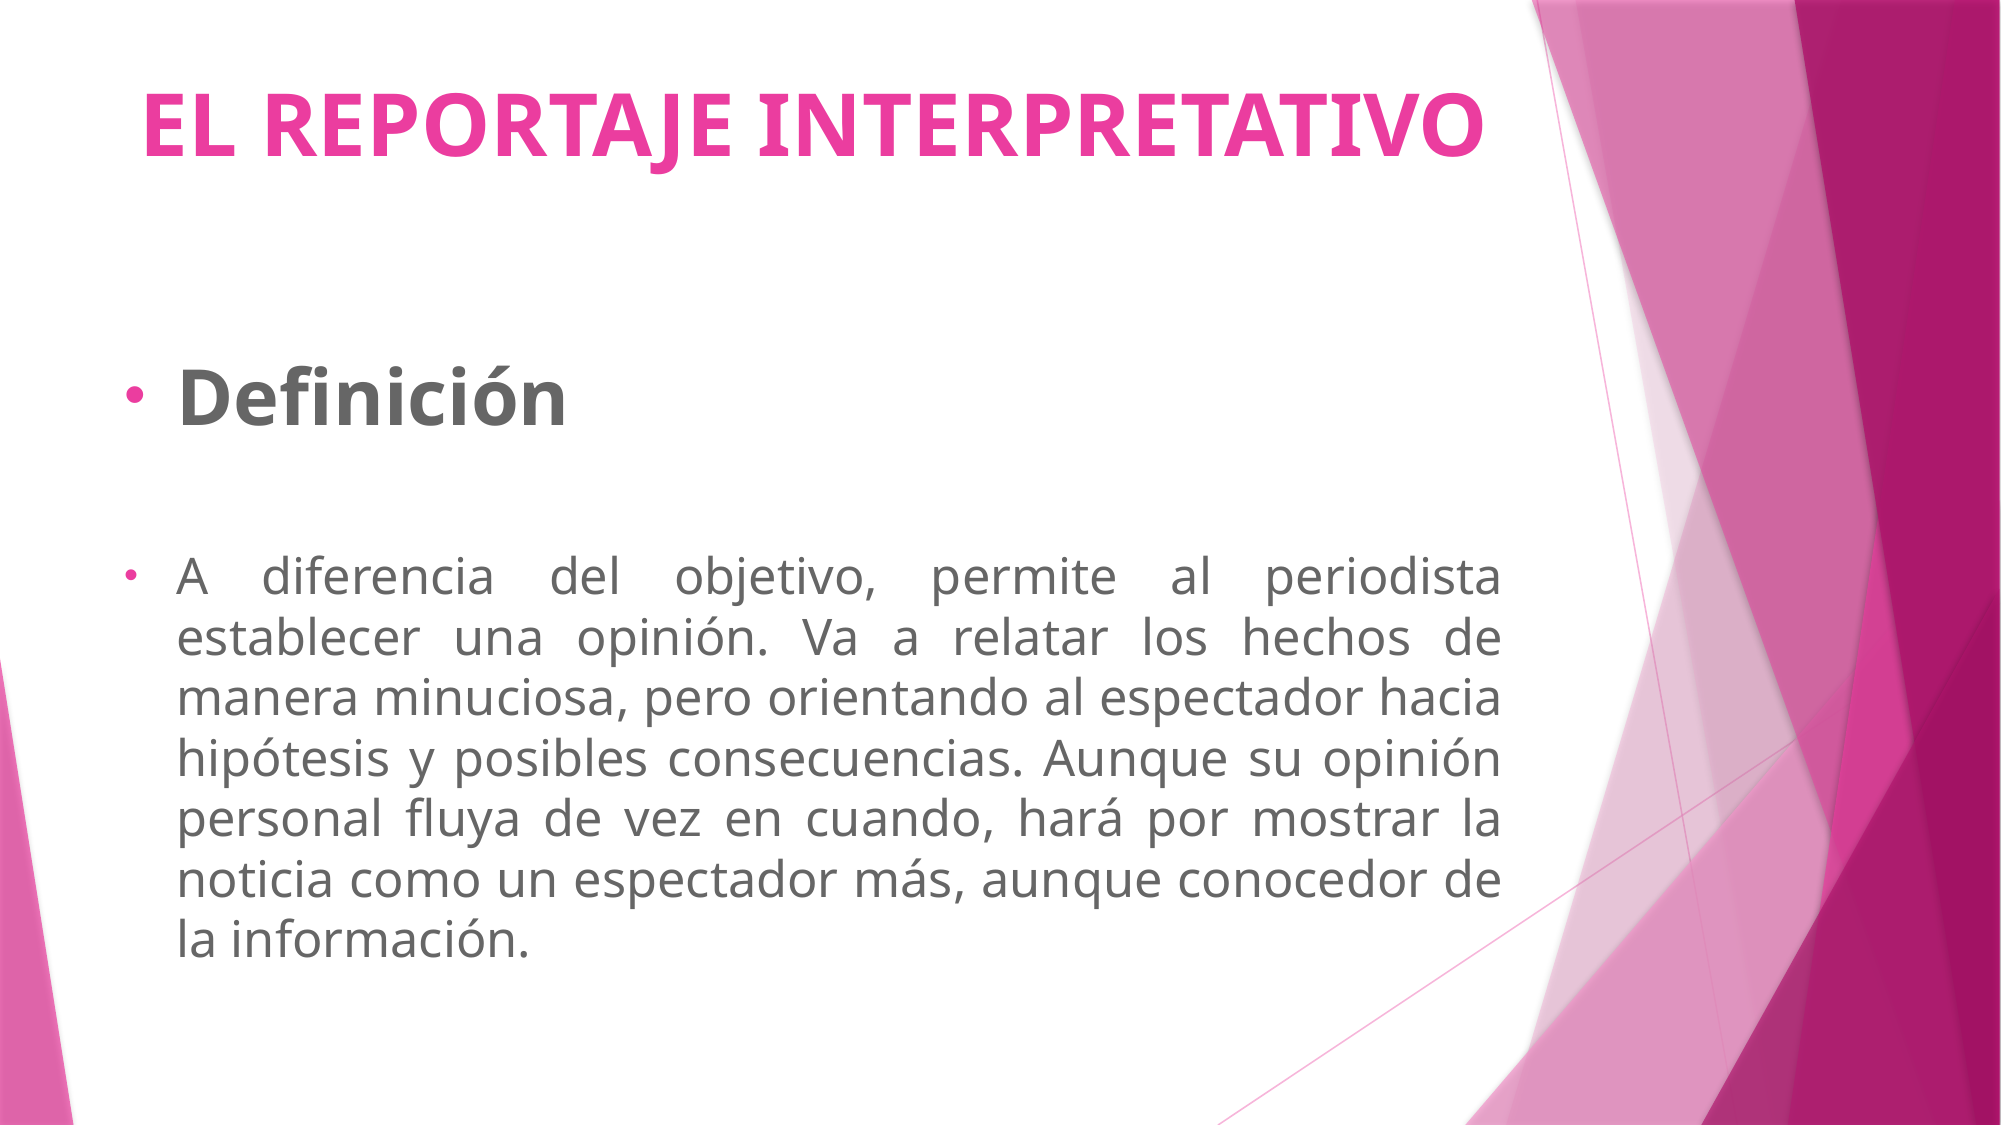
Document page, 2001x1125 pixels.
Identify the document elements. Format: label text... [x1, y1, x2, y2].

title EL REPORTAJE INTERPRETATIVO [109, 61, 1520, 279]
list Definición A diferencia del objetivo, permite al periodista establecer una opinión. Va a relatar los hechos de manera minuciosa, pero orientando al espectador hacia hipótesis y posibles consecuencias. Aunque su opinión personal fluya de vez en cuando, hará por mostrar la noticia como un espectador más, aunque conocedor de la información. [109, 340, 1520, 978]
